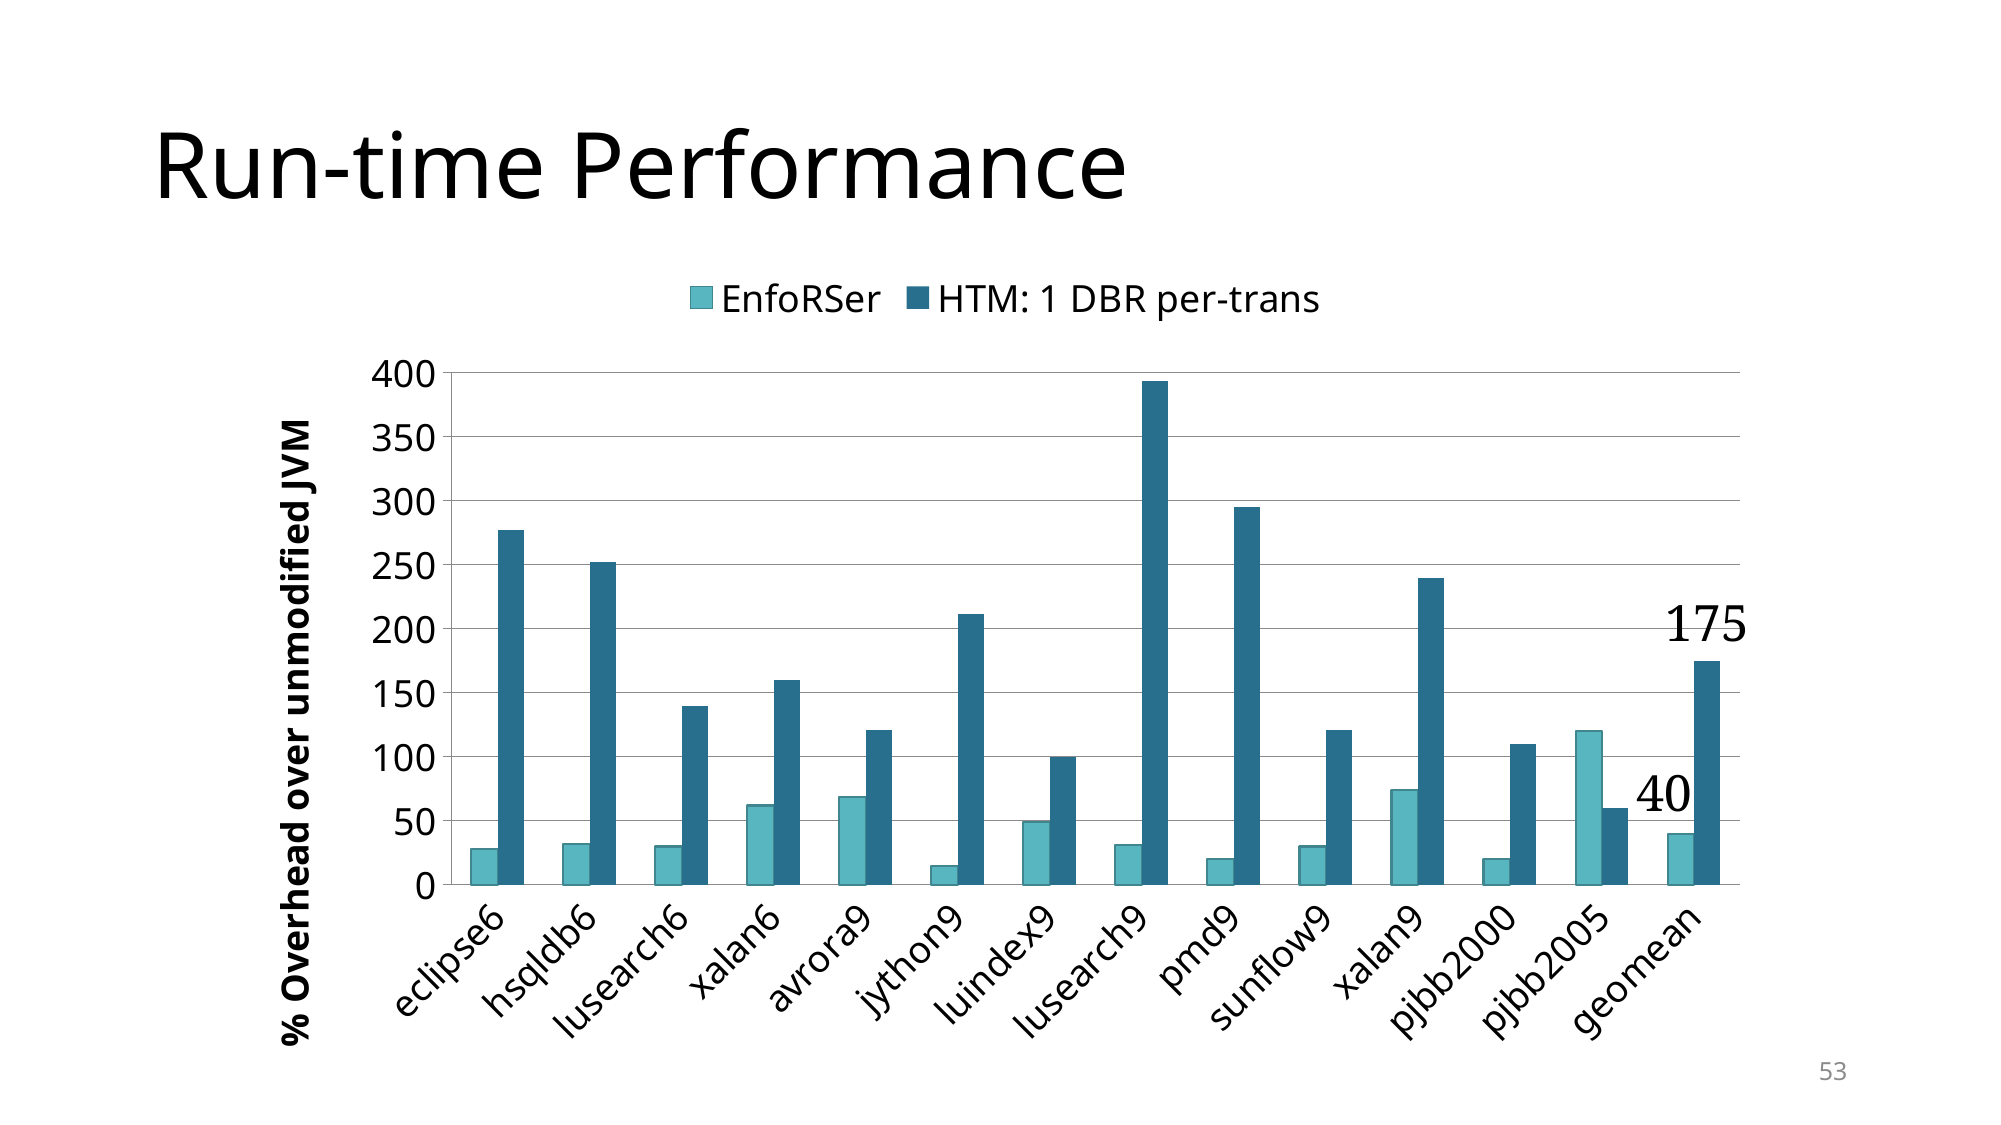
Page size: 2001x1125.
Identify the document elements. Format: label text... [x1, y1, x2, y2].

slide_number 53 [1412, 1042, 1863, 1103]
title Run-time Performance [137, 59, 1863, 278]
chart [239, 253, 1771, 1066]
